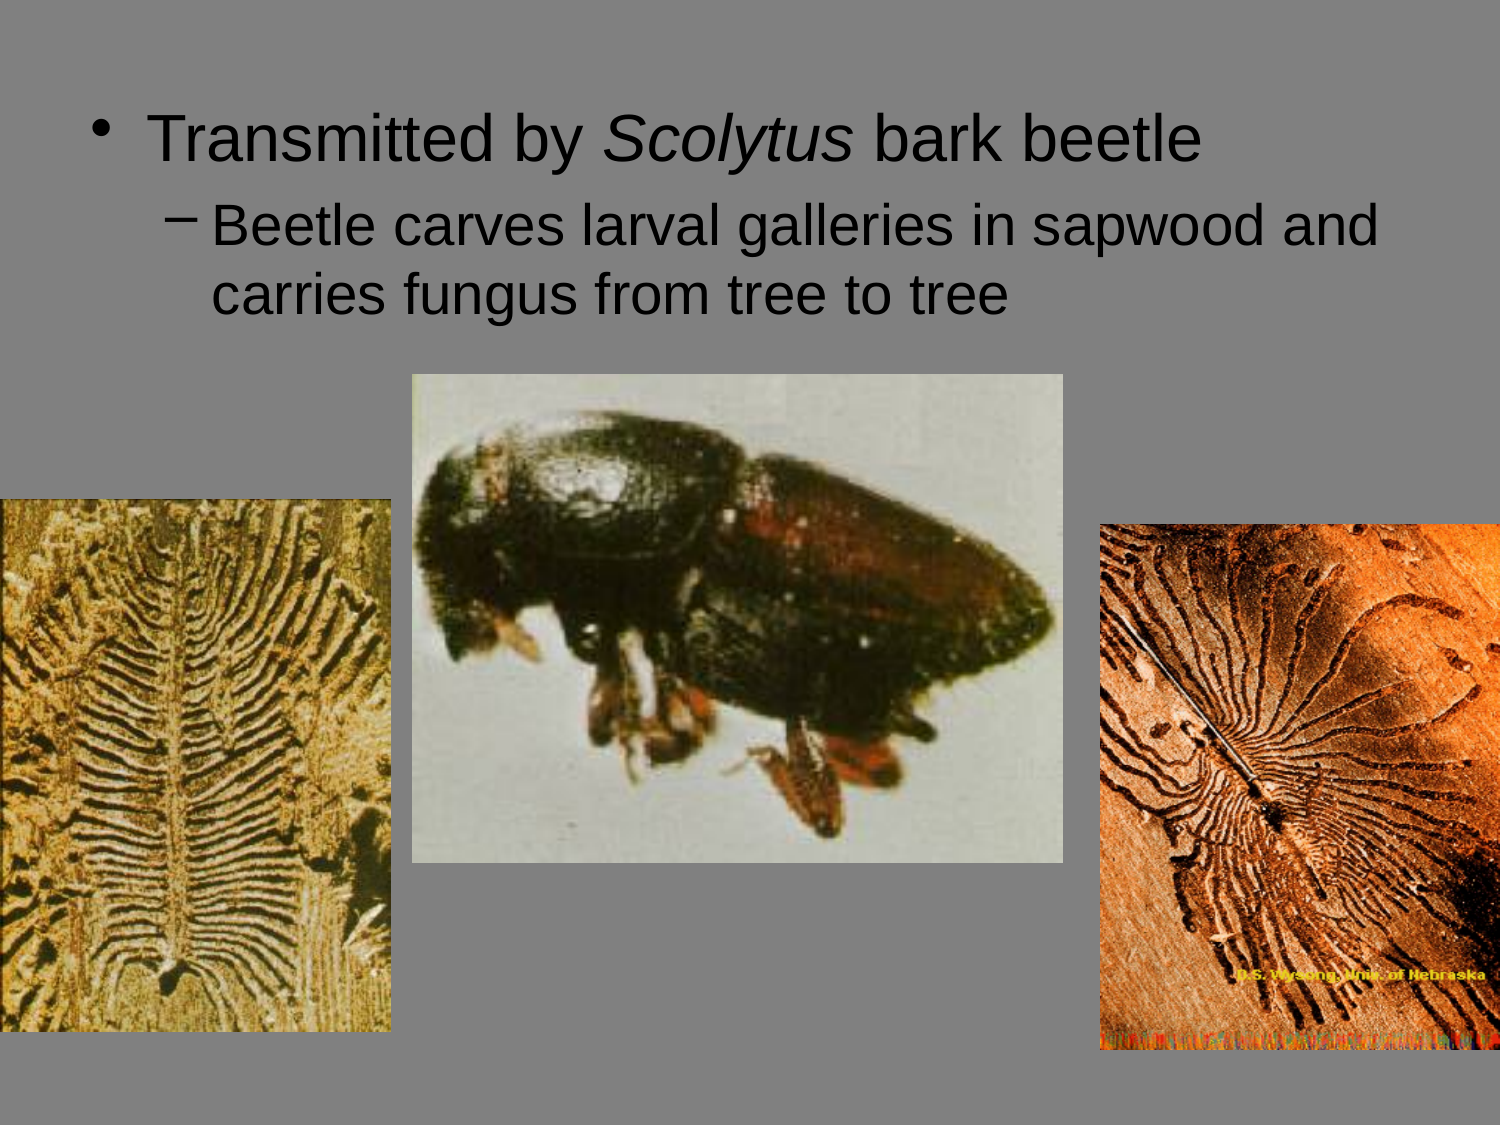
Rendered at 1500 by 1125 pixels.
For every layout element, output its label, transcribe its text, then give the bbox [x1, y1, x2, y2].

picture [412, 374, 1063, 863]
picture [0, 499, 391, 1032]
list Transmitted by Scolytus bark beetle Beetle carves larval galleries in sapwood and carries fungus from tree to tree [75, 87, 1425, 1063]
picture [1099, 524, 1500, 1051]
